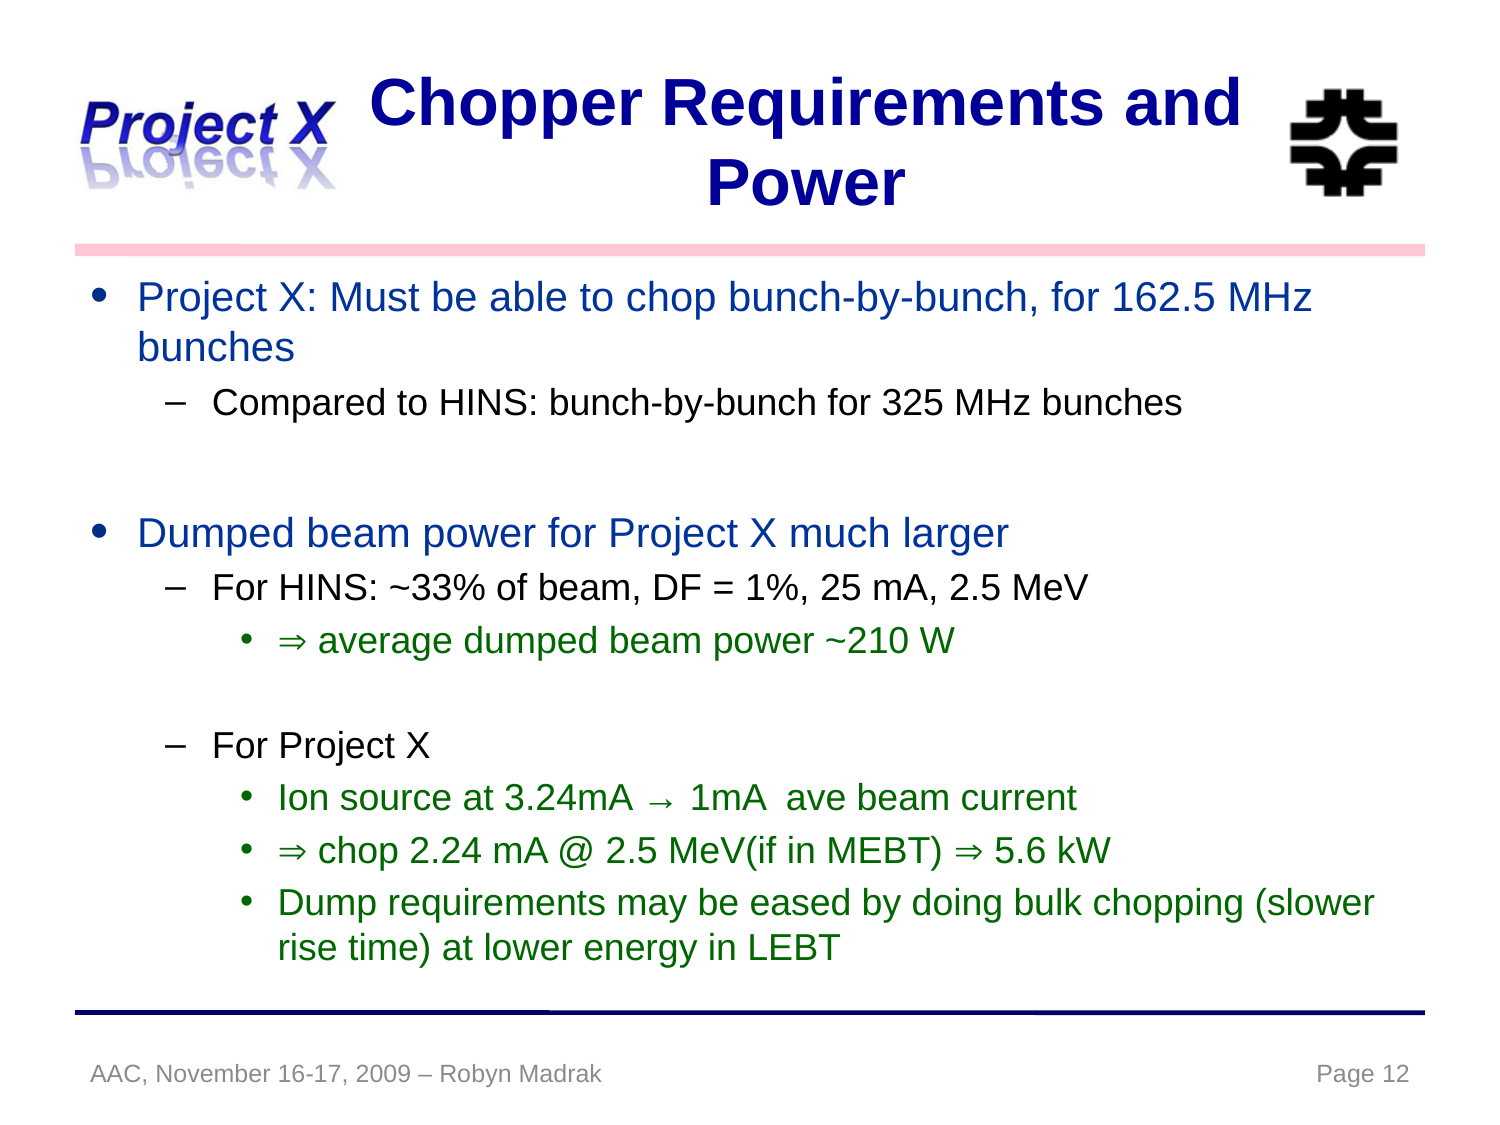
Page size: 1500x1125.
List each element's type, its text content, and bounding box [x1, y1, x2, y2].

footer AAC, November 16-17, 2009 – Robyn Madrak [75, 1042, 688, 1103]
title Chopper Requirements and Power [350, 45, 1263, 233]
picture [1287, 87, 1400, 200]
list Project X: Must be able to chop bunch-by-bunch, for 162.5 MHz bunches Compared to HINS: bunch-by-bunch for 325 MHz bunches Dumped beam power for Project X much larger For HINS: ~33% of beam, DF = 1%, 25 mA, 2.5 MeV  average dumped beam power ~210 W For Project X Ion source at 3.24mA → 1mA ave beam current  chop 2.24 mA @ 2.5 MeV(if in MEBT)  5.6 kW Dump requirements may be eased by doing bulk chopping (slower rise time) at lower energy in LEBT [75, 262, 1425, 1005]
slide_number Page 12 [1074, 1042, 1425, 1103]
picture [75, 99, 338, 194]
